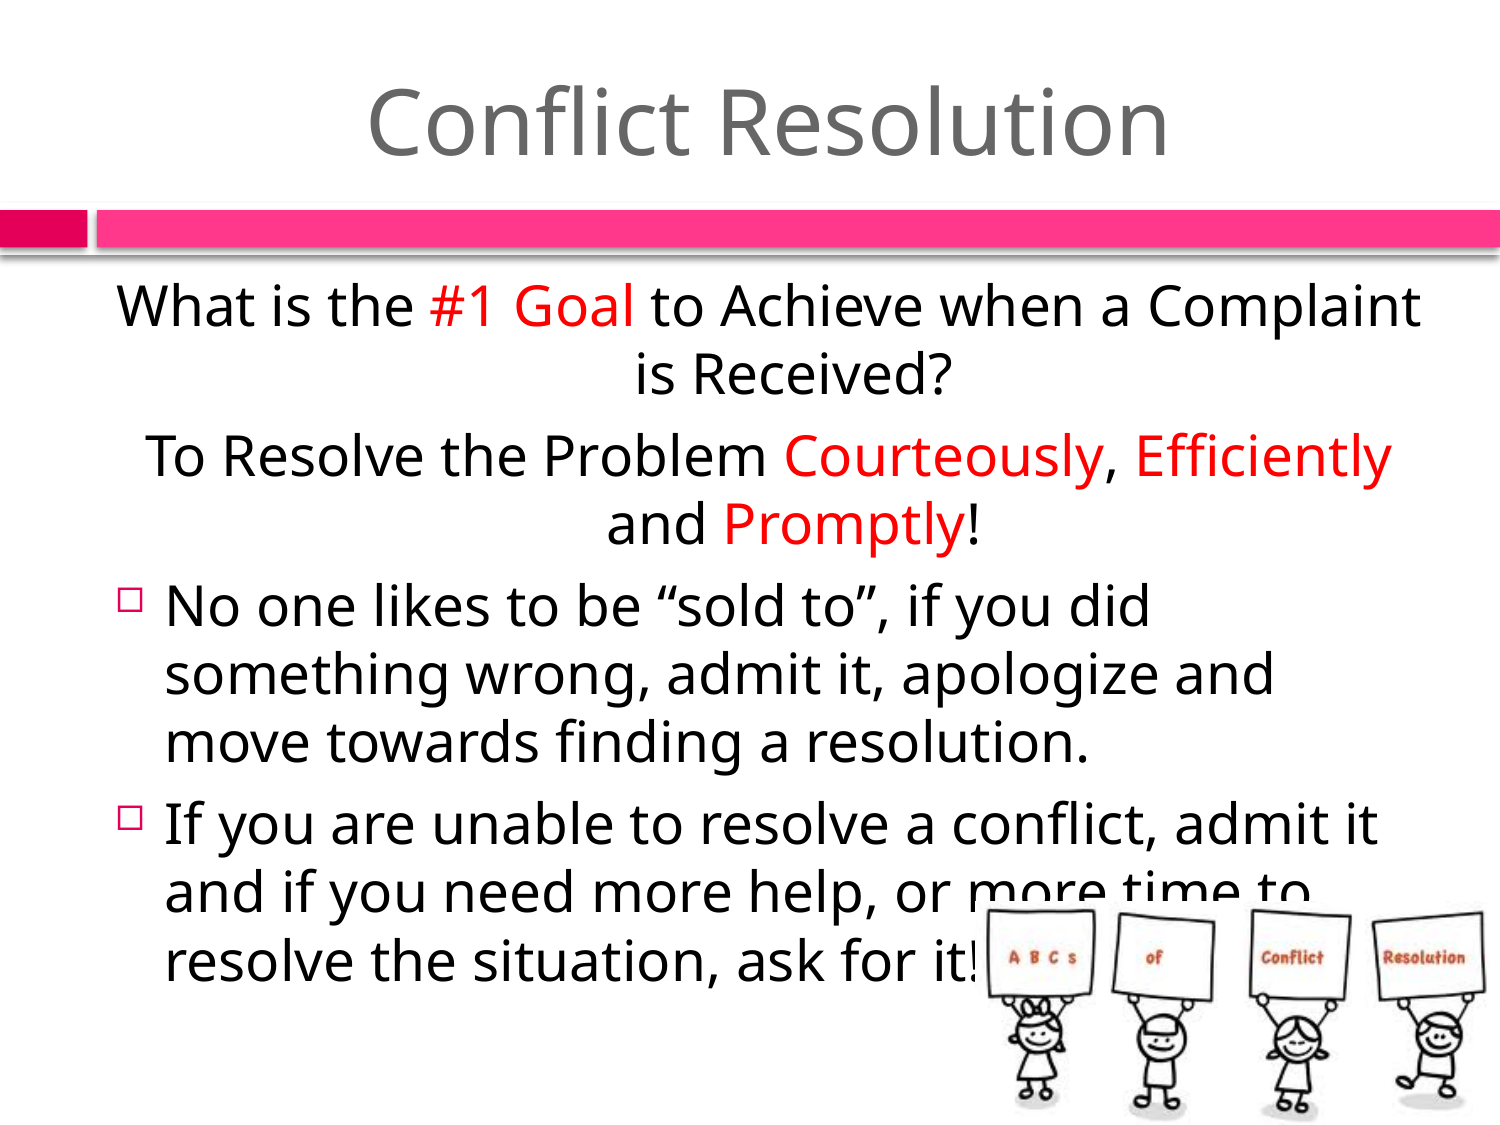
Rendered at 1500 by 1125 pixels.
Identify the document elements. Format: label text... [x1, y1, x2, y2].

list What is the #1 Goal to Achieve when a Complaint is Received? To Resolve the Problem Courteously, Efficiently and Promptly! No one likes to be “sold to”, if you did something wrong, admit it, apologize and move towards finding a resolution. If you are unable to resolve a conflict, admit it and if you need more help, or more time to resolve the situation, ask for it! [100, 262, 1438, 1000]
title Conflict Resolution [100, 37, 1438, 200]
picture [974, 900, 1500, 1125]
